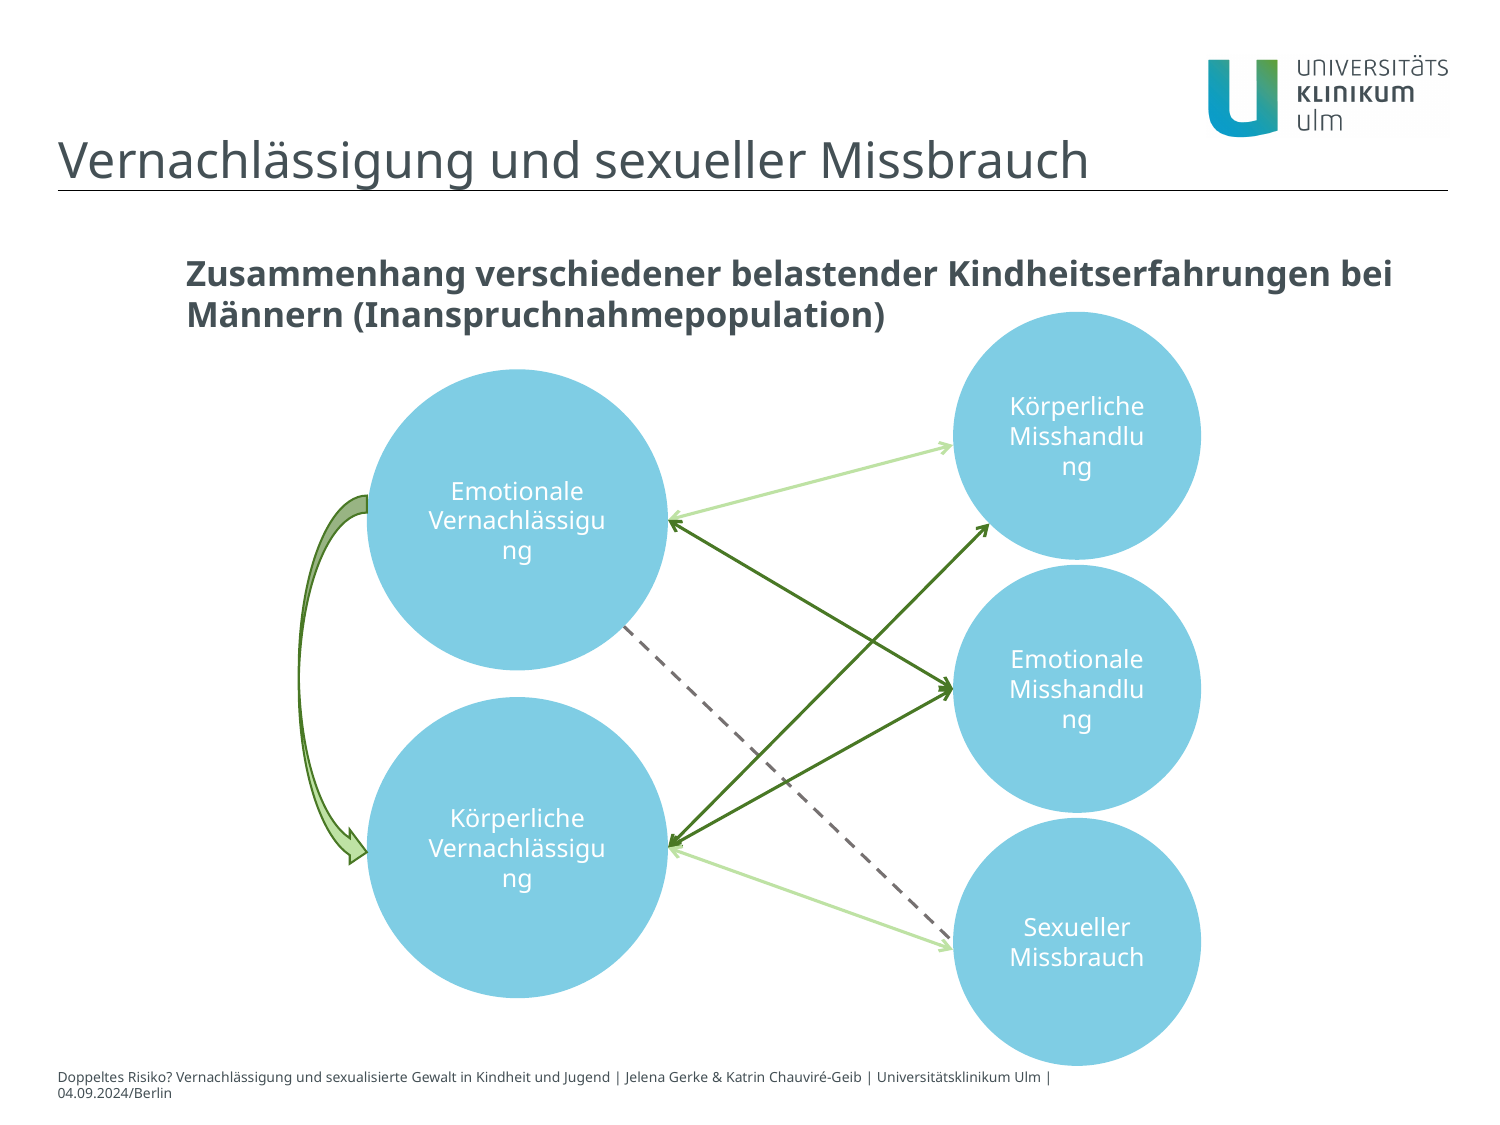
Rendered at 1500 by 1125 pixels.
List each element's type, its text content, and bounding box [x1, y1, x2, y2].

text_box Zusammenhang verschiedener belastender Kindheitserfahrungen bei Männern (Inanspruchnahmepopulation) [186, 242, 1402, 342]
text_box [298, 311, 1202, 1066]
text_box Vernachlässigung und sexueller Missbrauch [58, 119, 1122, 192]
footer Doppeltes Risiko? Vernachlässigung und sexualisierte Gewalt in Kindheit und Jugend | Jelena Gerke & Katrin Chauviré-Geib | Universitätsklinikum Ulm | 04.09.2024/Berlin [57, 1065, 1099, 1104]
picture [1206, 54, 1450, 138]
